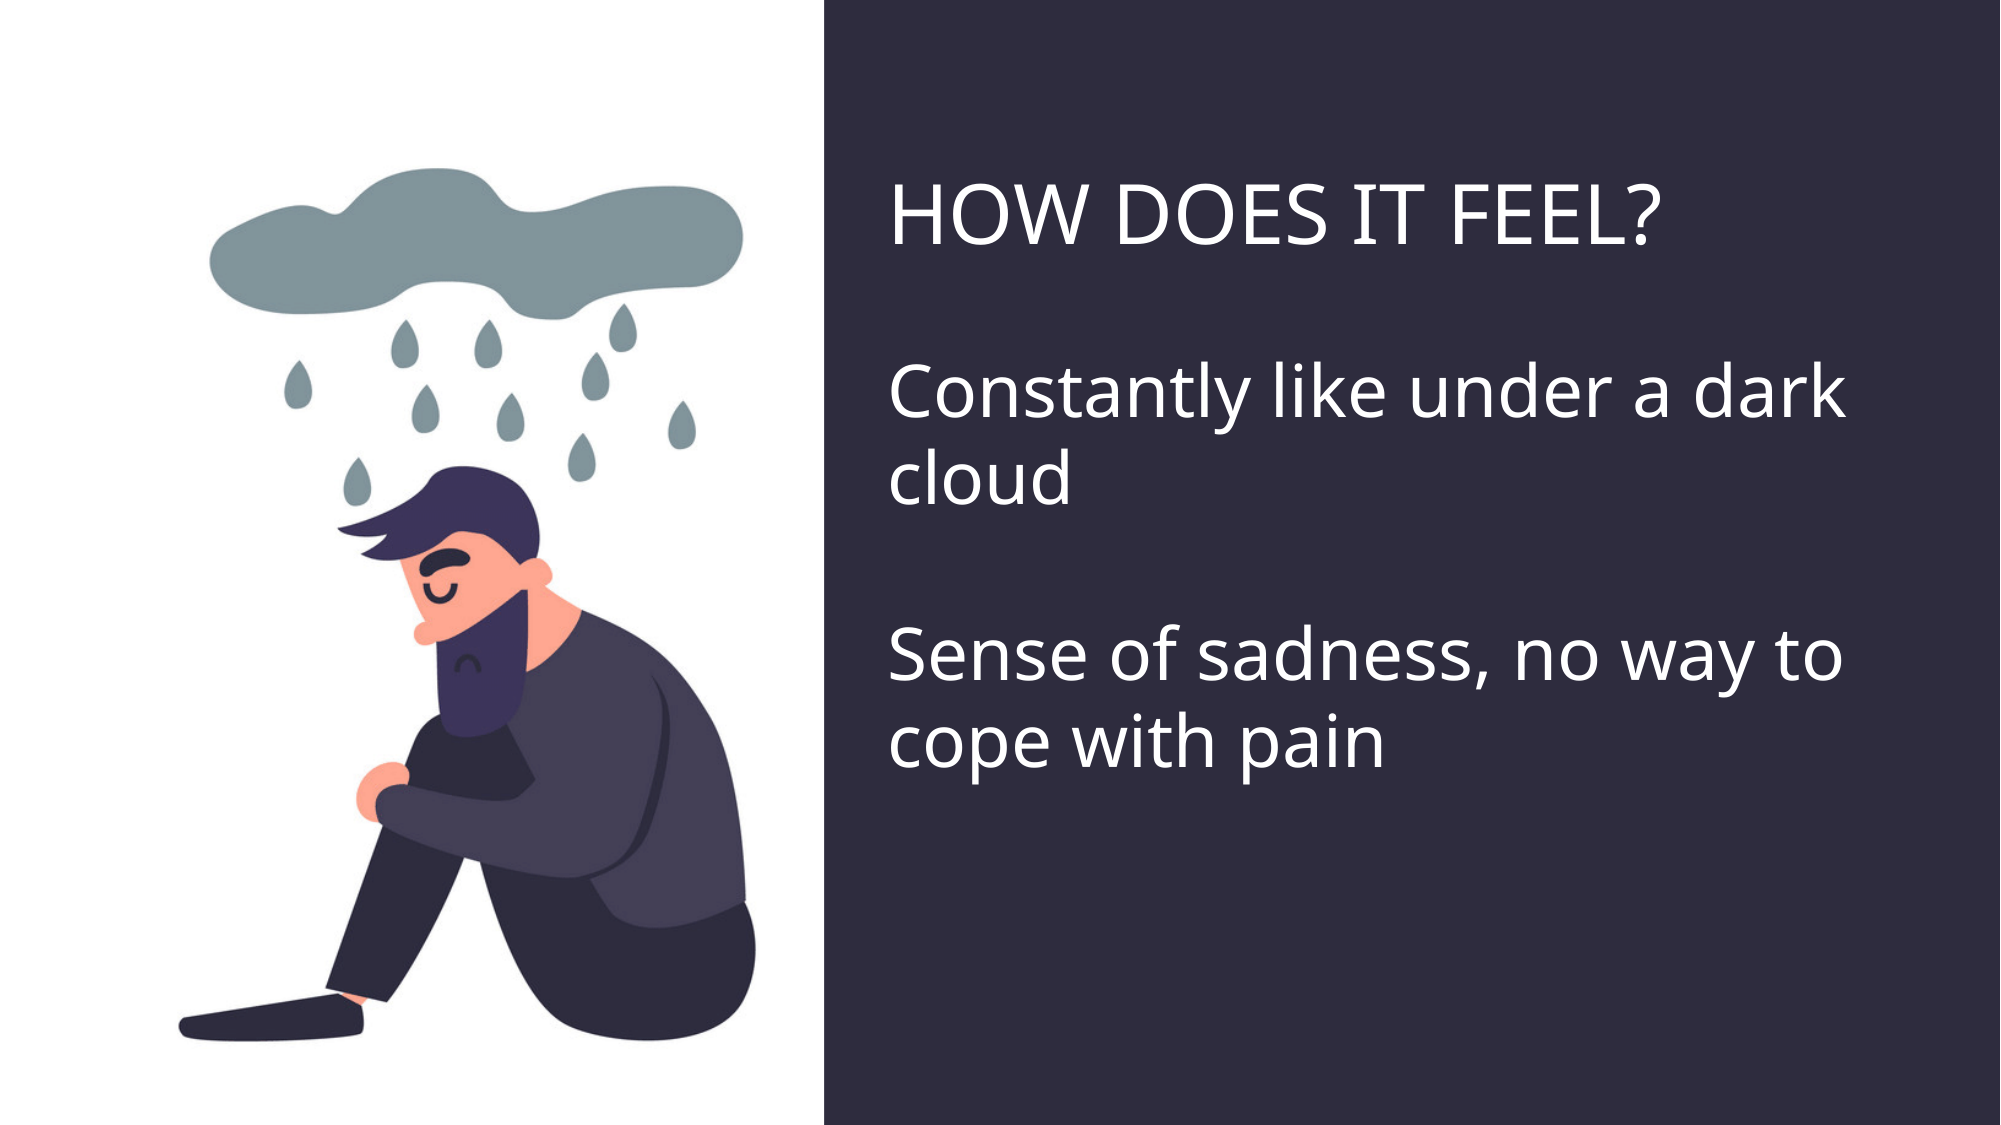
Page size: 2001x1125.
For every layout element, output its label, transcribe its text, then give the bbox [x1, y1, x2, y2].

text_box Constantly like under a dark cloud Sense of sadness, no way to cope with pain [872, 337, 1903, 790]
text_box HOW DOES IT FEEL? [872, 154, 1808, 269]
picture [0, 0, 825, 1125]
